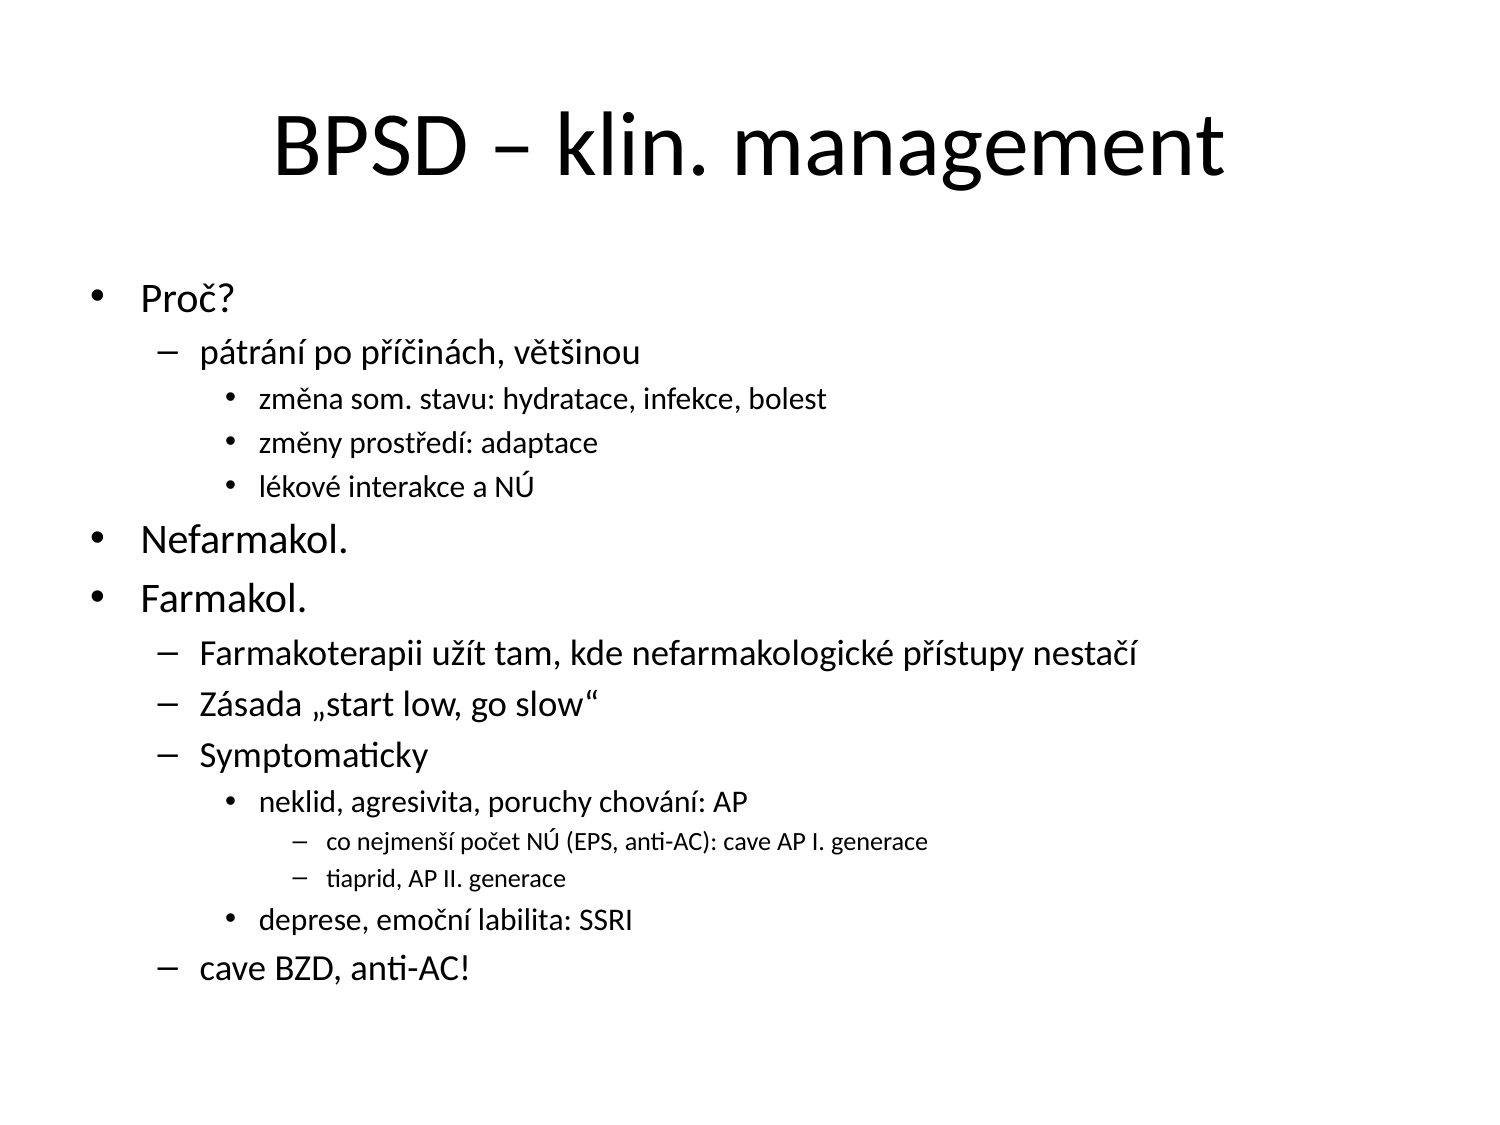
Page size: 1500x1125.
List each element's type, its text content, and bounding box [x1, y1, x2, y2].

title BPSD – klin. management [75, 45, 1425, 233]
list Proč? pátrání po příčinách, většinou změna som. stavu: hydratace, infekce, bolest změny prostředí: adaptace lékové interakce a NÚ Nefarmakol. Farmakol. Farmakoterapii užít tam, kde nefarmakologické přístupy nestačí Zásada „start low, go slow“ Symptomaticky neklid, agresivita, poruchy chování: AP co nejmenší počet NÚ (EPS, anti-AC): cave AP I. generace tiaprid, AP II. generace deprese, emoční labilita: SSRI cave BZD, anti-AC! [75, 262, 1425, 1005]
